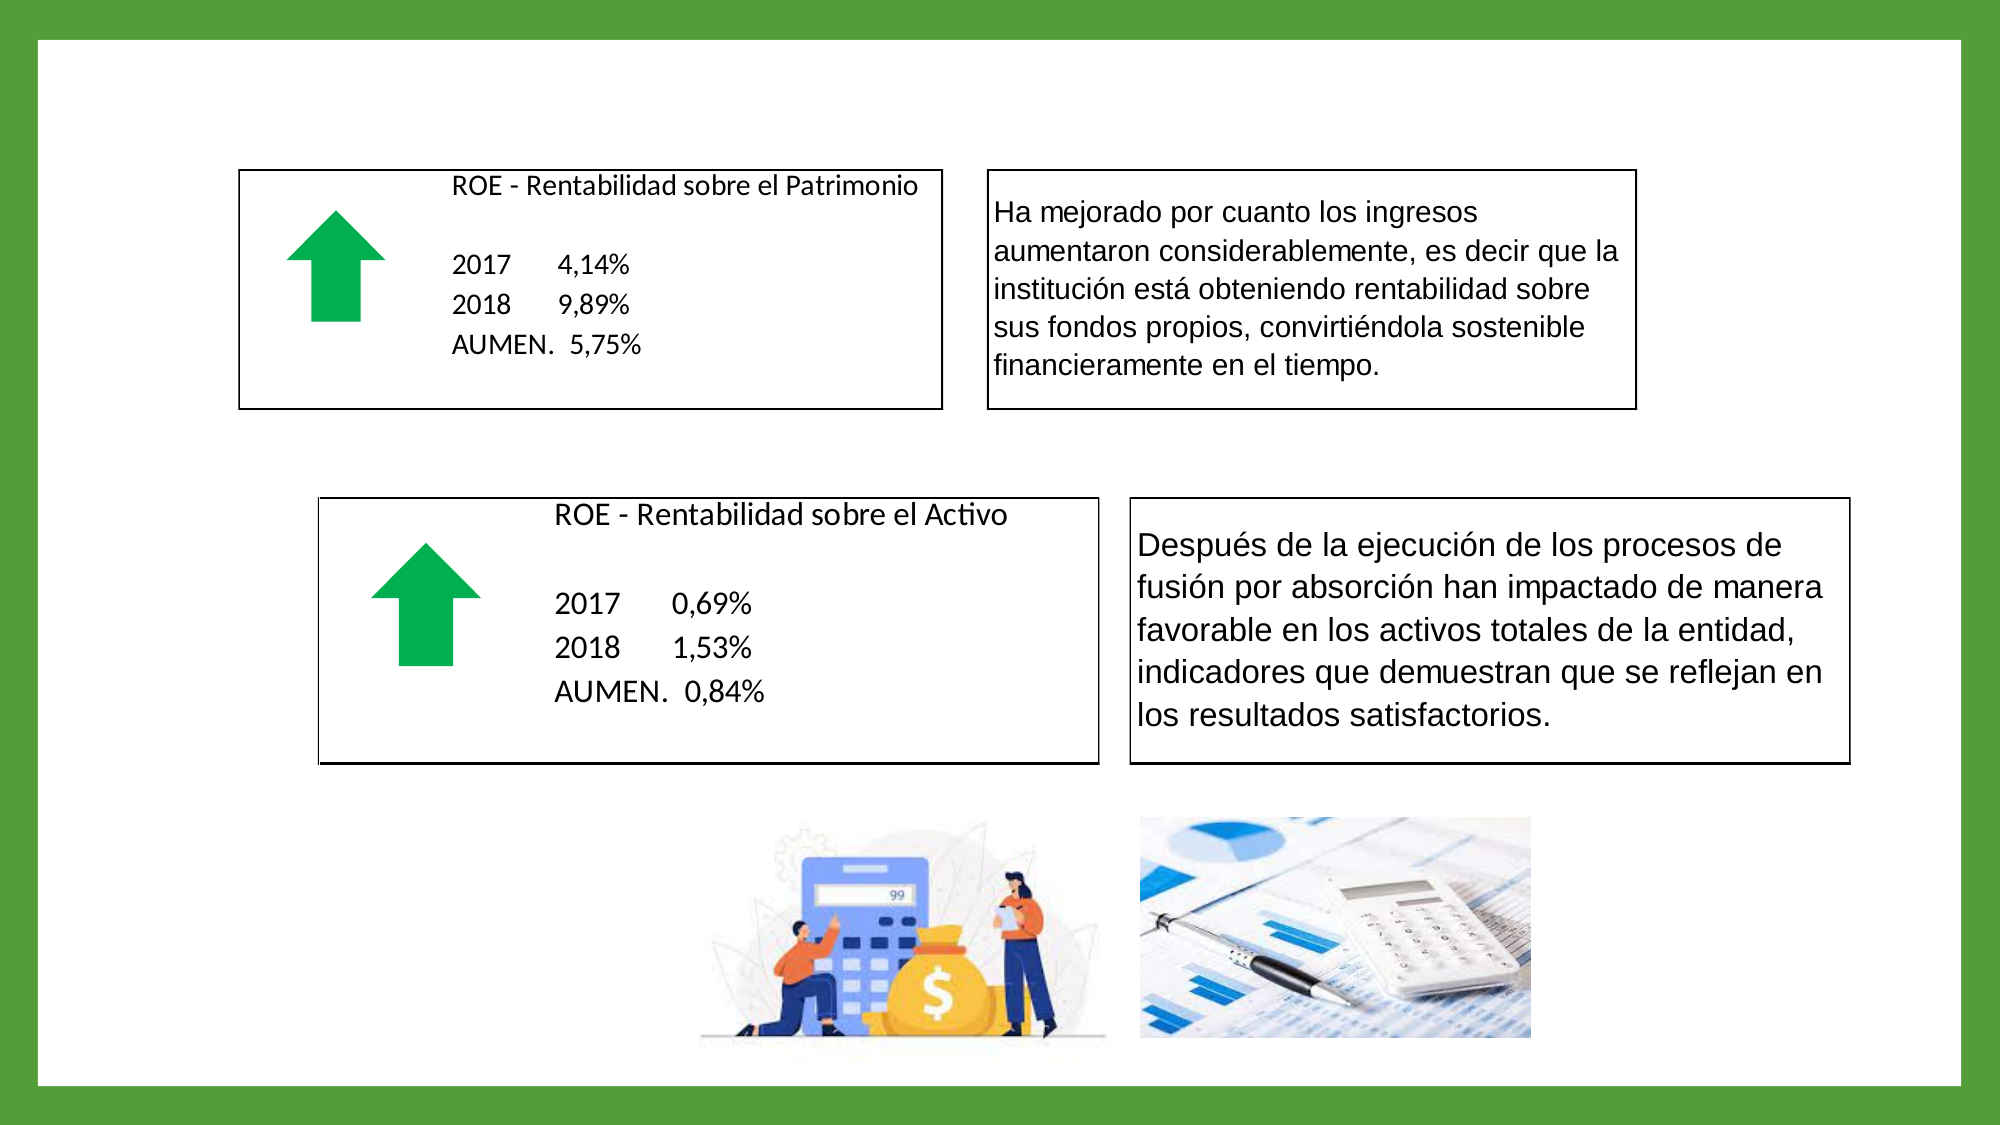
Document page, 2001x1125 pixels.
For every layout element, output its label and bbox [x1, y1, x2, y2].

picture [986, 168, 1640, 412]
picture [1140, 816, 1531, 1038]
picture [1129, 496, 1853, 767]
picture [317, 496, 1102, 767]
picture [238, 168, 946, 412]
picture [686, 783, 1117, 1071]
